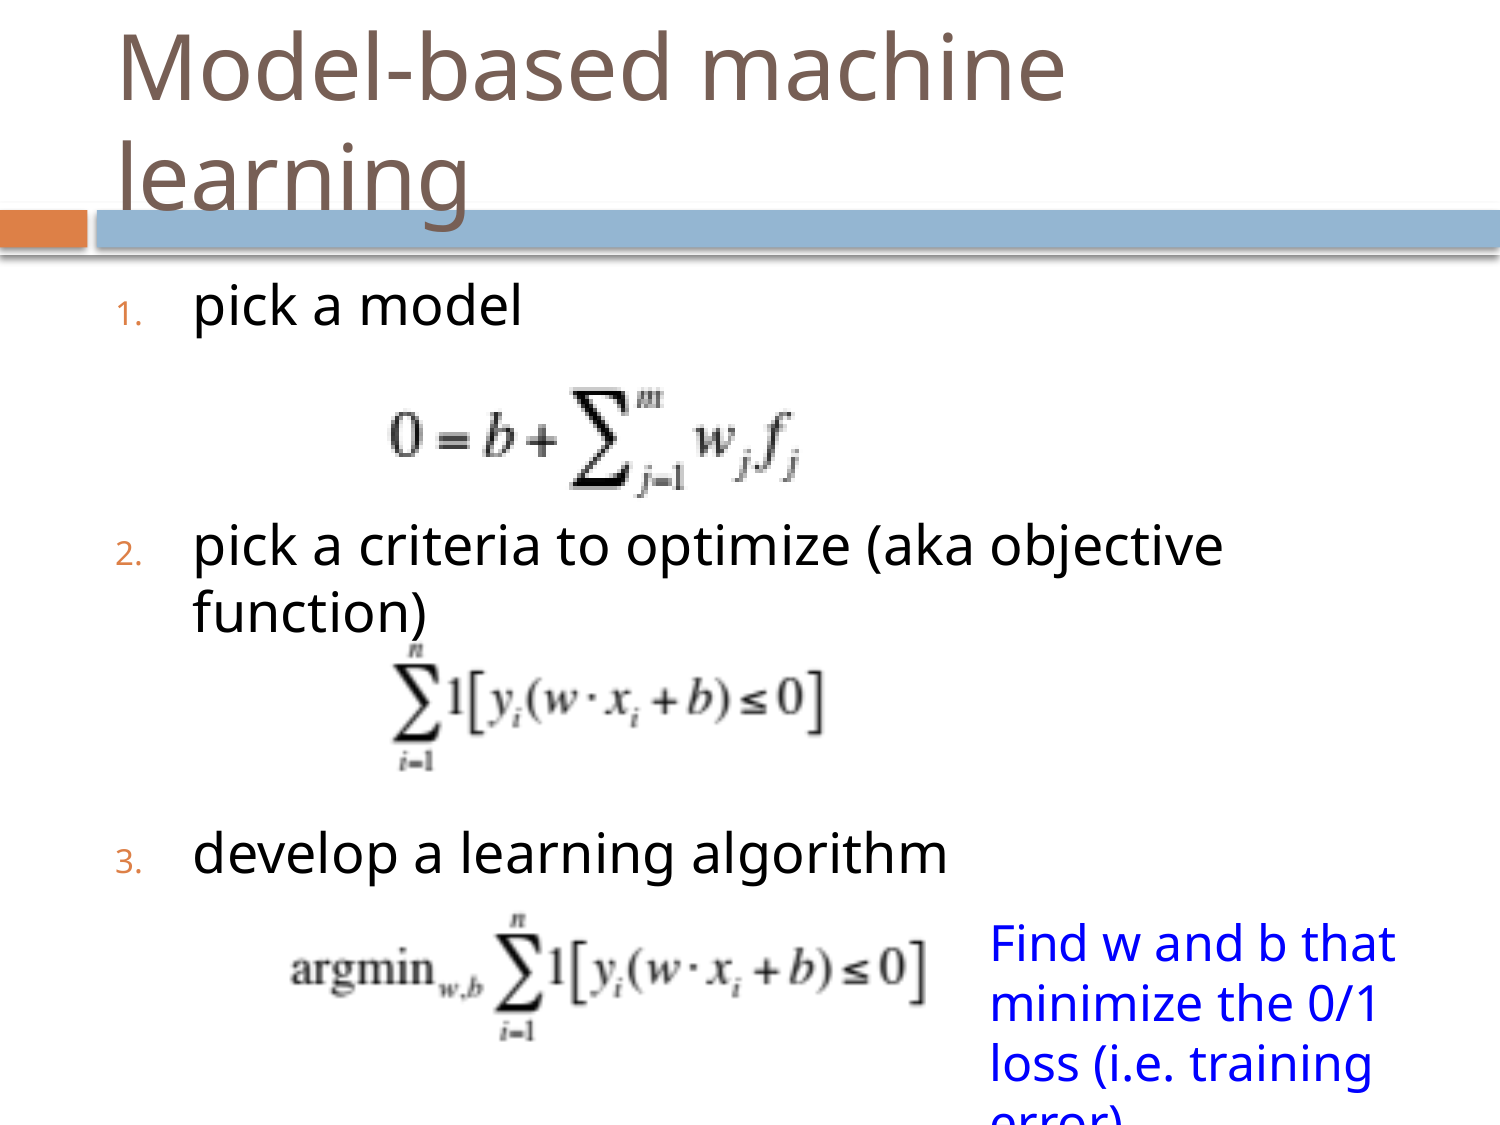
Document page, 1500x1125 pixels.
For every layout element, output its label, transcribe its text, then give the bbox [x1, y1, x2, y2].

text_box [284, 892, 927, 1046]
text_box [384, 367, 812, 503]
title Model-based machine learning [100, 37, 1438, 200]
list pick a model pick a criteria to optimize (aka objective function) develop a learning algorithm [100, 262, 1438, 893]
text_box Find w and b that minimize the 0/1 loss (i.e. training error) [974, 904, 1438, 1125]
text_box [385, 622, 832, 776]
